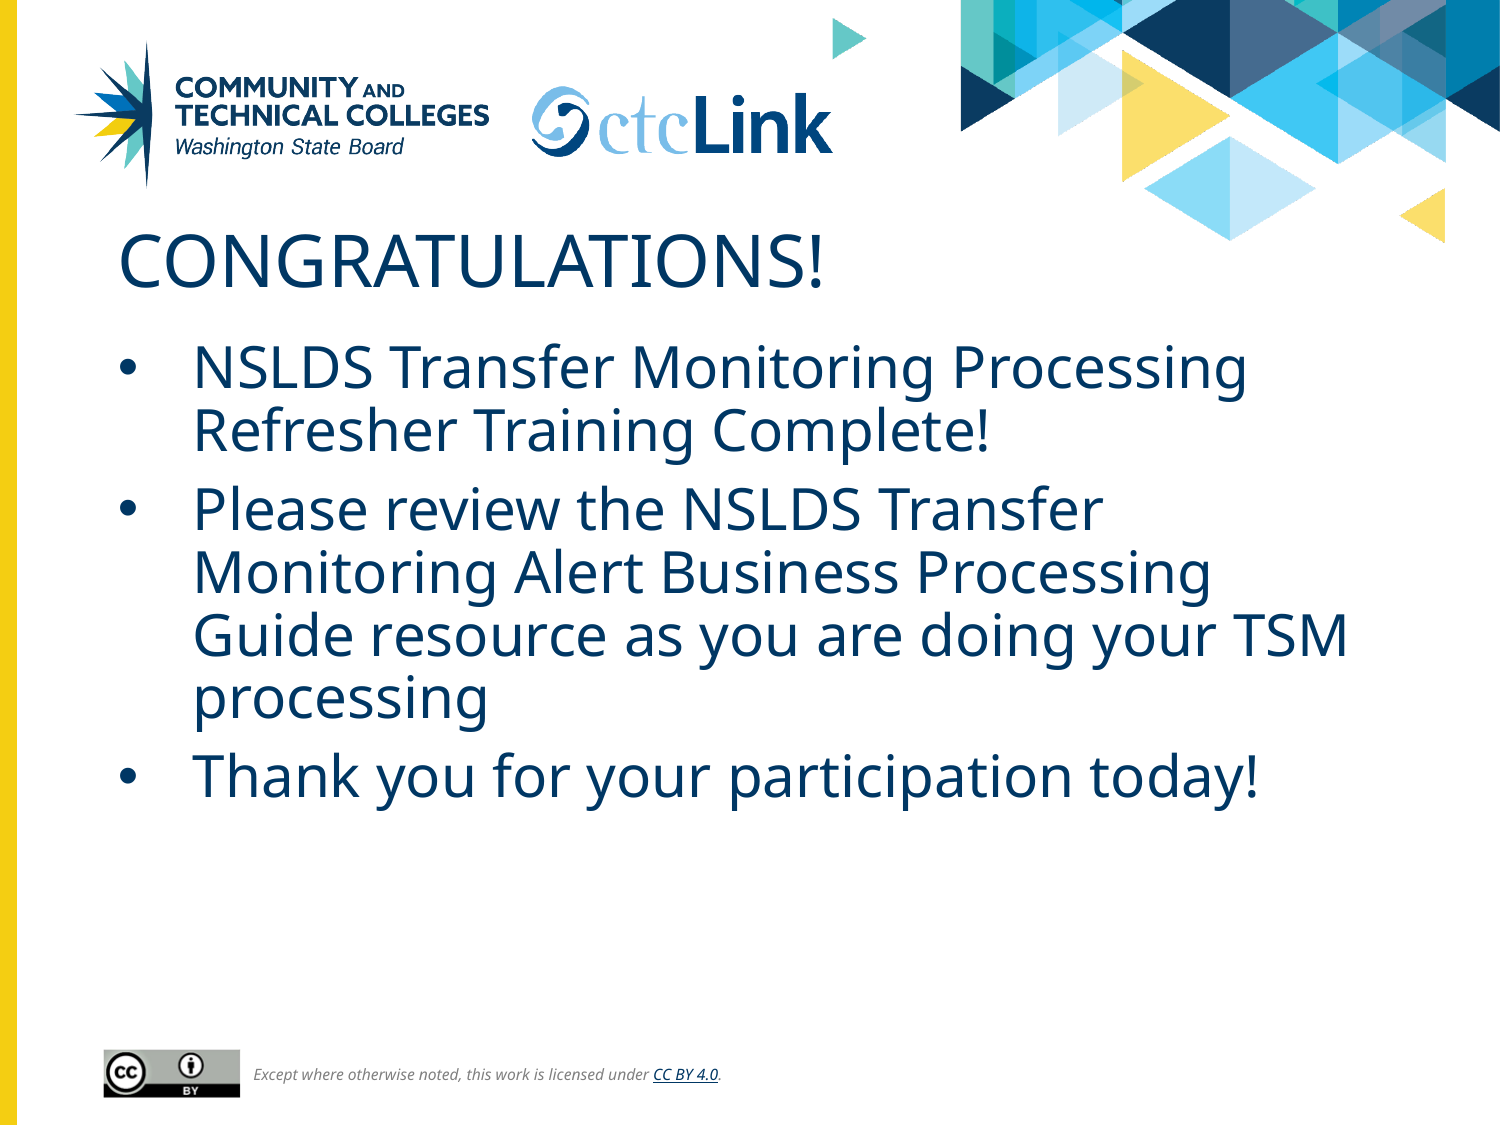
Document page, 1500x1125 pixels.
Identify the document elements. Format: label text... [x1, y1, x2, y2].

list NSLDS Transfer Monitoring Processing Refresher Training Complete! Please review the NSLDS Transfer Monitoring Alert Business Processing Guide resource as you are doing your TSM processing Thank you for your participation today! [103, 330, 1397, 935]
picture [17, 0, 1500, 243]
title Congratulations! [103, 217, 1397, 318]
picture [103, 1049, 241, 1099]
